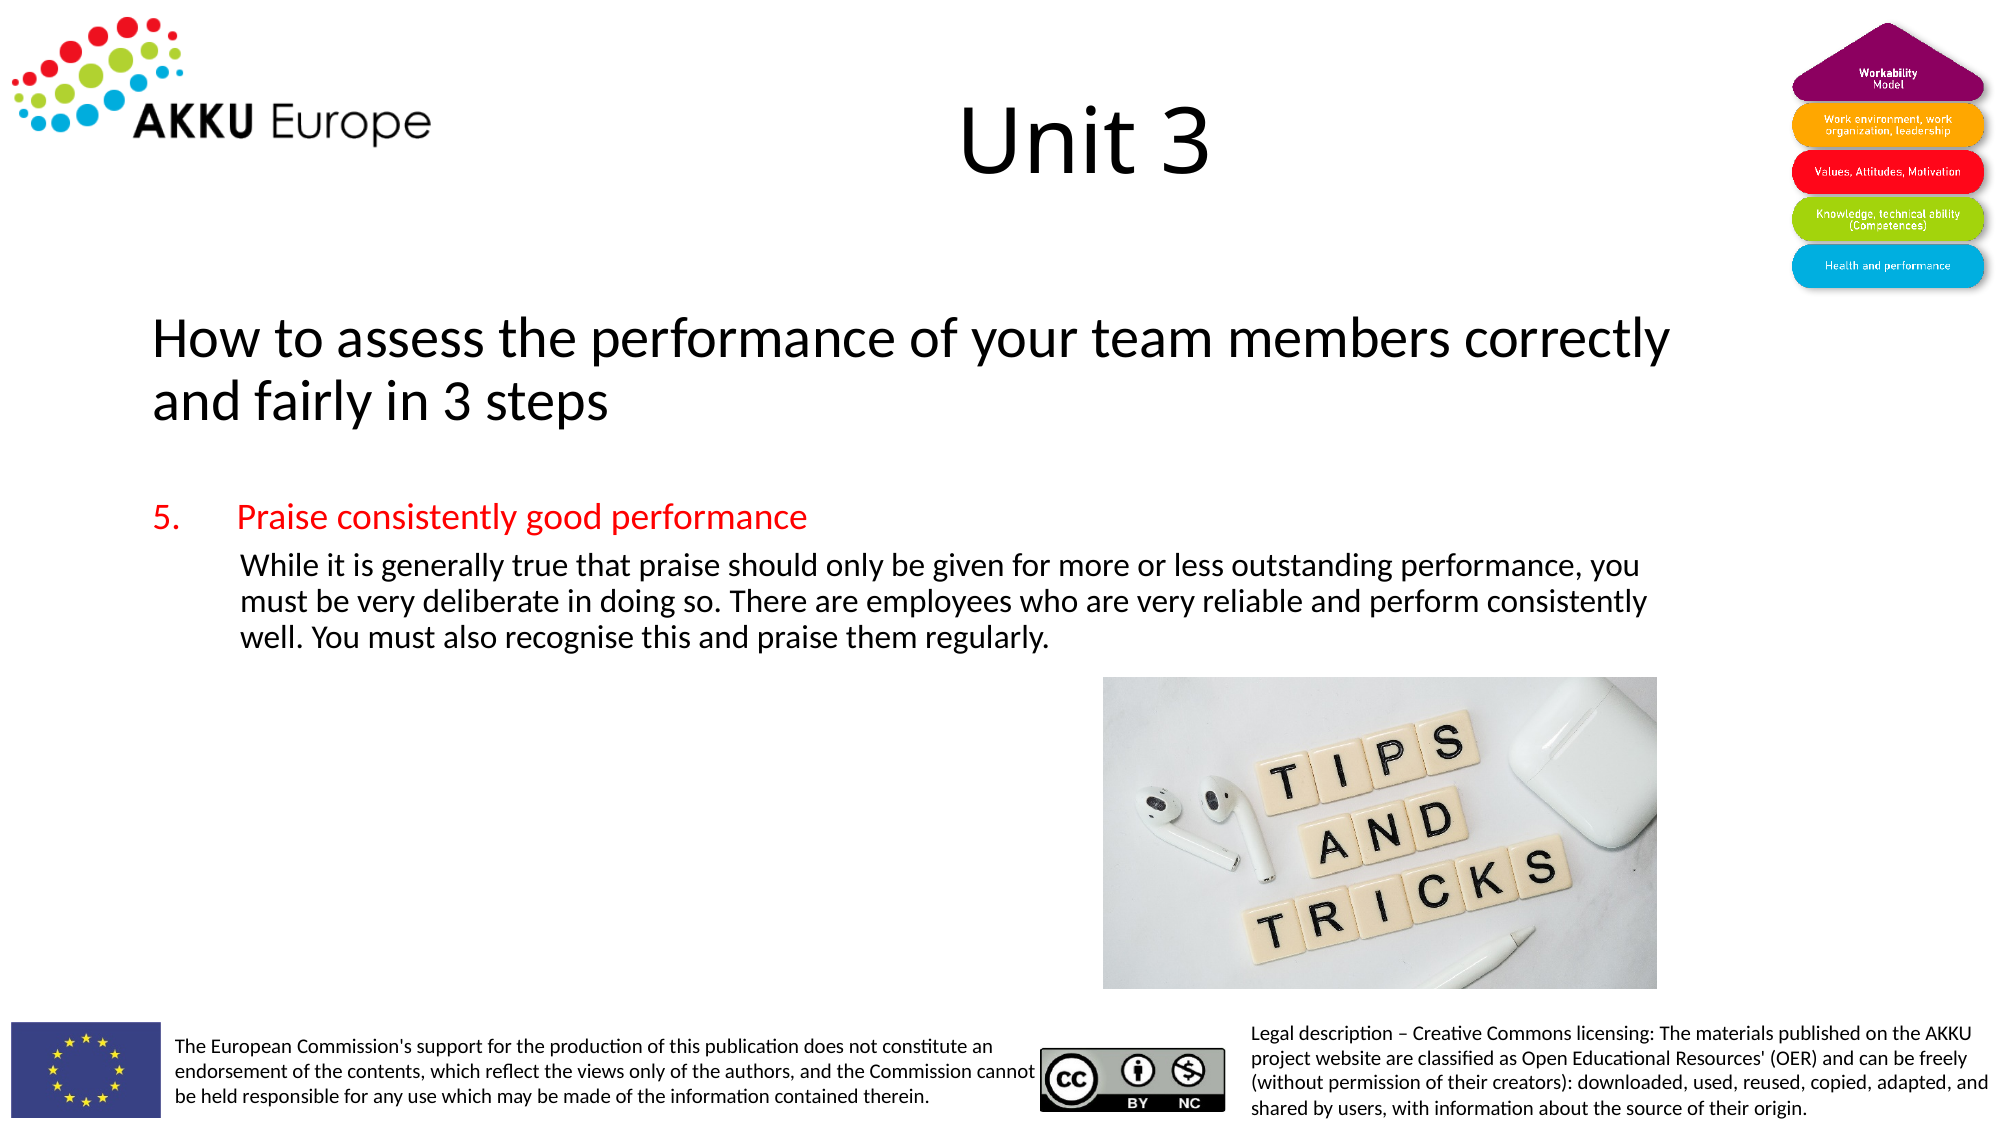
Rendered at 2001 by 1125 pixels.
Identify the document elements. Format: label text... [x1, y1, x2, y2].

title Unit 3 [447, 51, 1722, 238]
picture [1792, 23, 1984, 257]
picture [1102, 677, 1657, 990]
picture [1040, 1047, 1226, 1112]
picture [1792, 275, 1803, 288]
picture [1974, 277, 1984, 288]
picture [11, 1022, 161, 1118]
text_box Legal description – Creative Commons licensing: The materials published on the AKKU project website are classified as Open Educational Resources' (OER) and can be freely (without permission of their creators): downloaded, used, reused, copied, adapted, and shared by users, with information about the source of their origin. [1236, 1011, 2000, 1125]
picture [0, 5, 443, 160]
text_box The European Commission's support for the production of this publication does not constitute an endorsement of the contents, which reflect the views only of the authors, and the Commission cannot be held responsible for any use which may be made of the information contained therein. [161, 1025, 1053, 1116]
list How to assess the performance of your team members correctly and fairly in 3 steps Praise consistently good performance While it is generally true that praise should only be given for more or less outstanding performance, you must be very deliberate in doing so. There are employees who are very reliable and perform consistently well. You must also recognise this and praise them regularly. [137, 299, 1722, 976]
